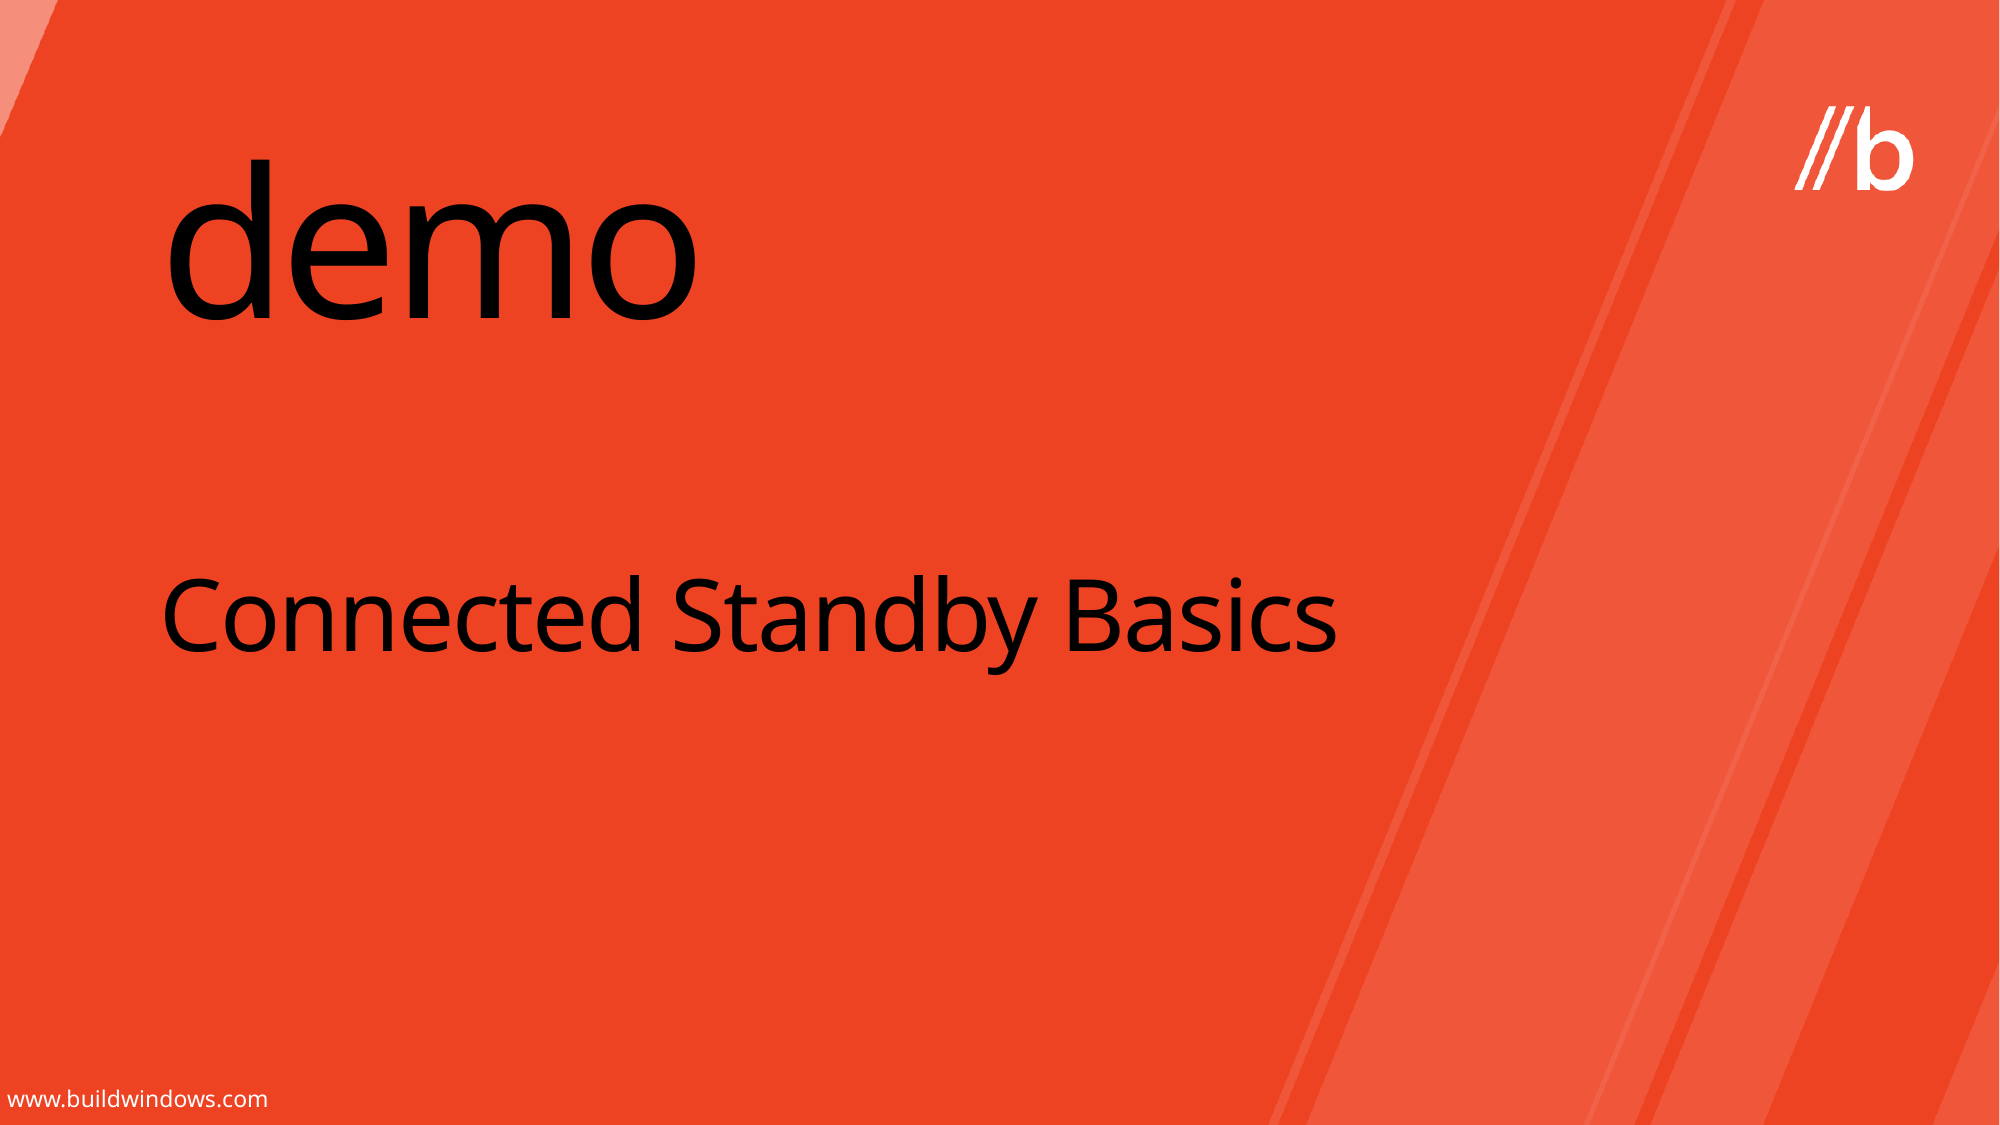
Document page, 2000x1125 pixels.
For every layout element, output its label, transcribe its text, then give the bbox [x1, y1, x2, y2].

picture [0, 0, 2000, 1125]
title Connected Standby Basics [159, 494, 1438, 744]
list demo [159, 138, 1571, 365]
